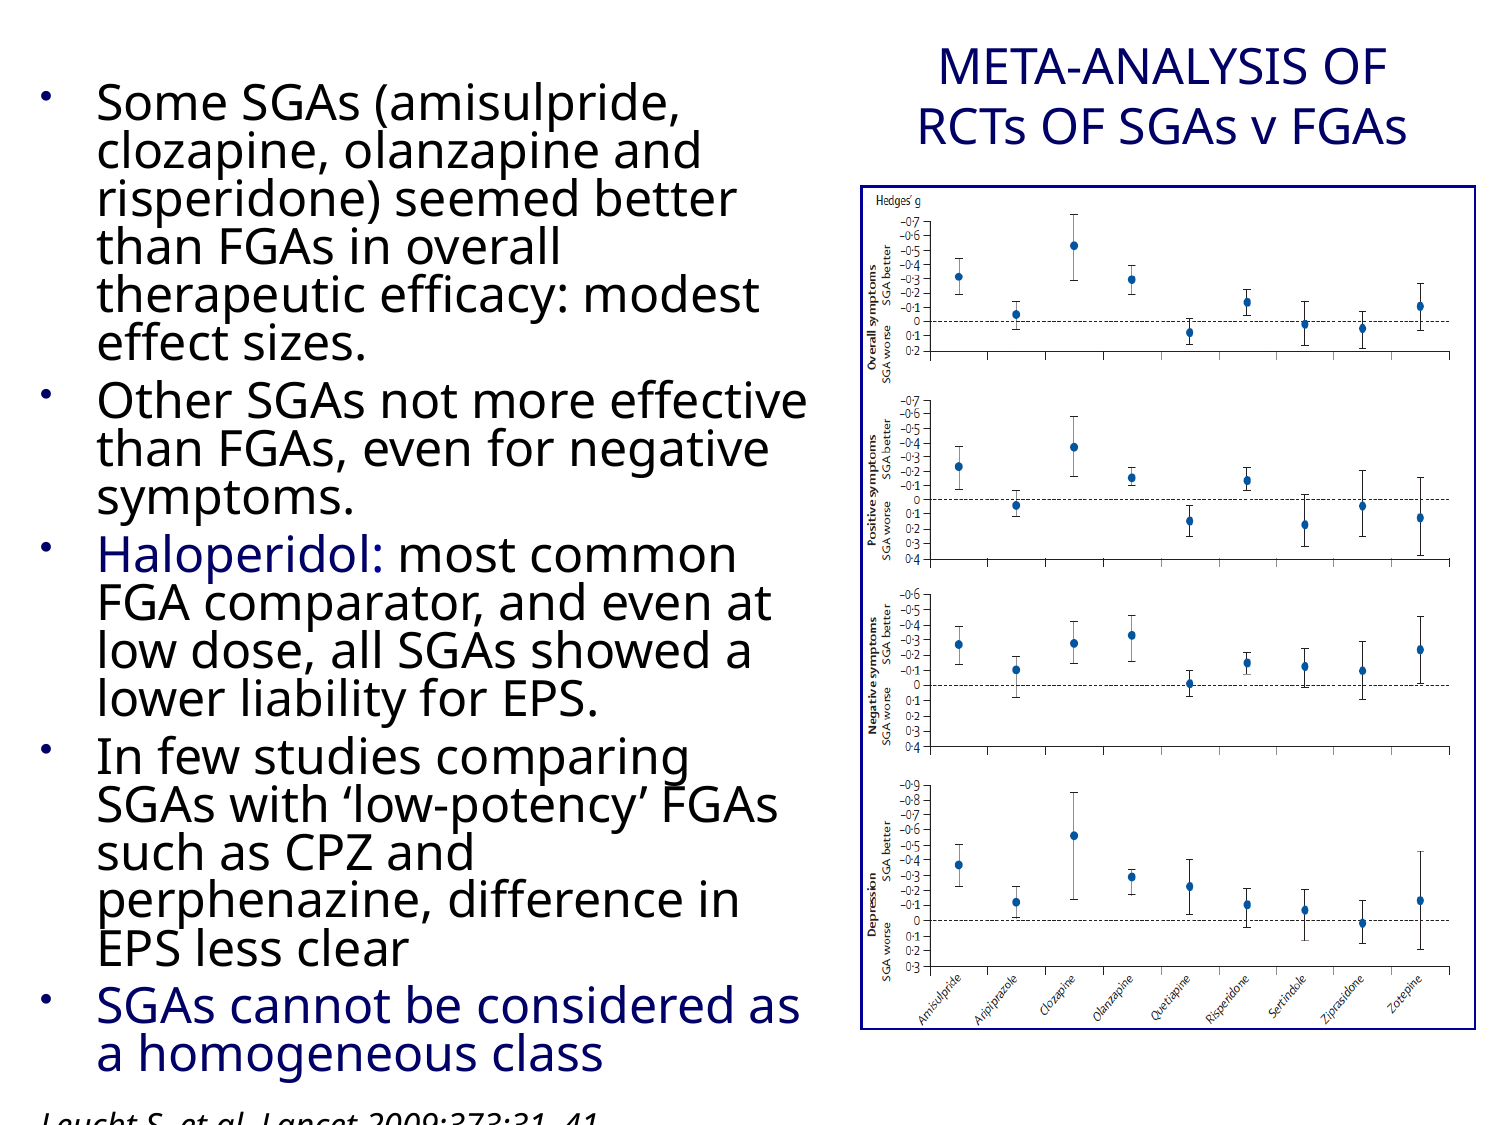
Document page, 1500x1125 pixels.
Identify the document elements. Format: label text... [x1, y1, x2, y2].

title META-ANALYSIS OF RCTs OF SGAs v FGAs [862, 37, 1463, 163]
picture [862, 187, 1475, 1029]
list Some SGAs (amisulpride, clozapine, olanzapine and risperidone) seemed better than FGAs in overall therapeutic efficacy: modest effect sizes. Other SGAs not more effective than FGAs, even for negative symptoms. Haloperidol: most common FGA comparator, and even at low dose, all SGAs showed a lower liability for EPS. In few studies comparing SGAs with ‘low-potency’ FGAs such as CPZ and perphenazine, difference in EPS less clear SGAs cannot be considered as a homogeneous class Leucht S, et al. Lancet 2009;373:31–41 [24, 75, 825, 1088]
